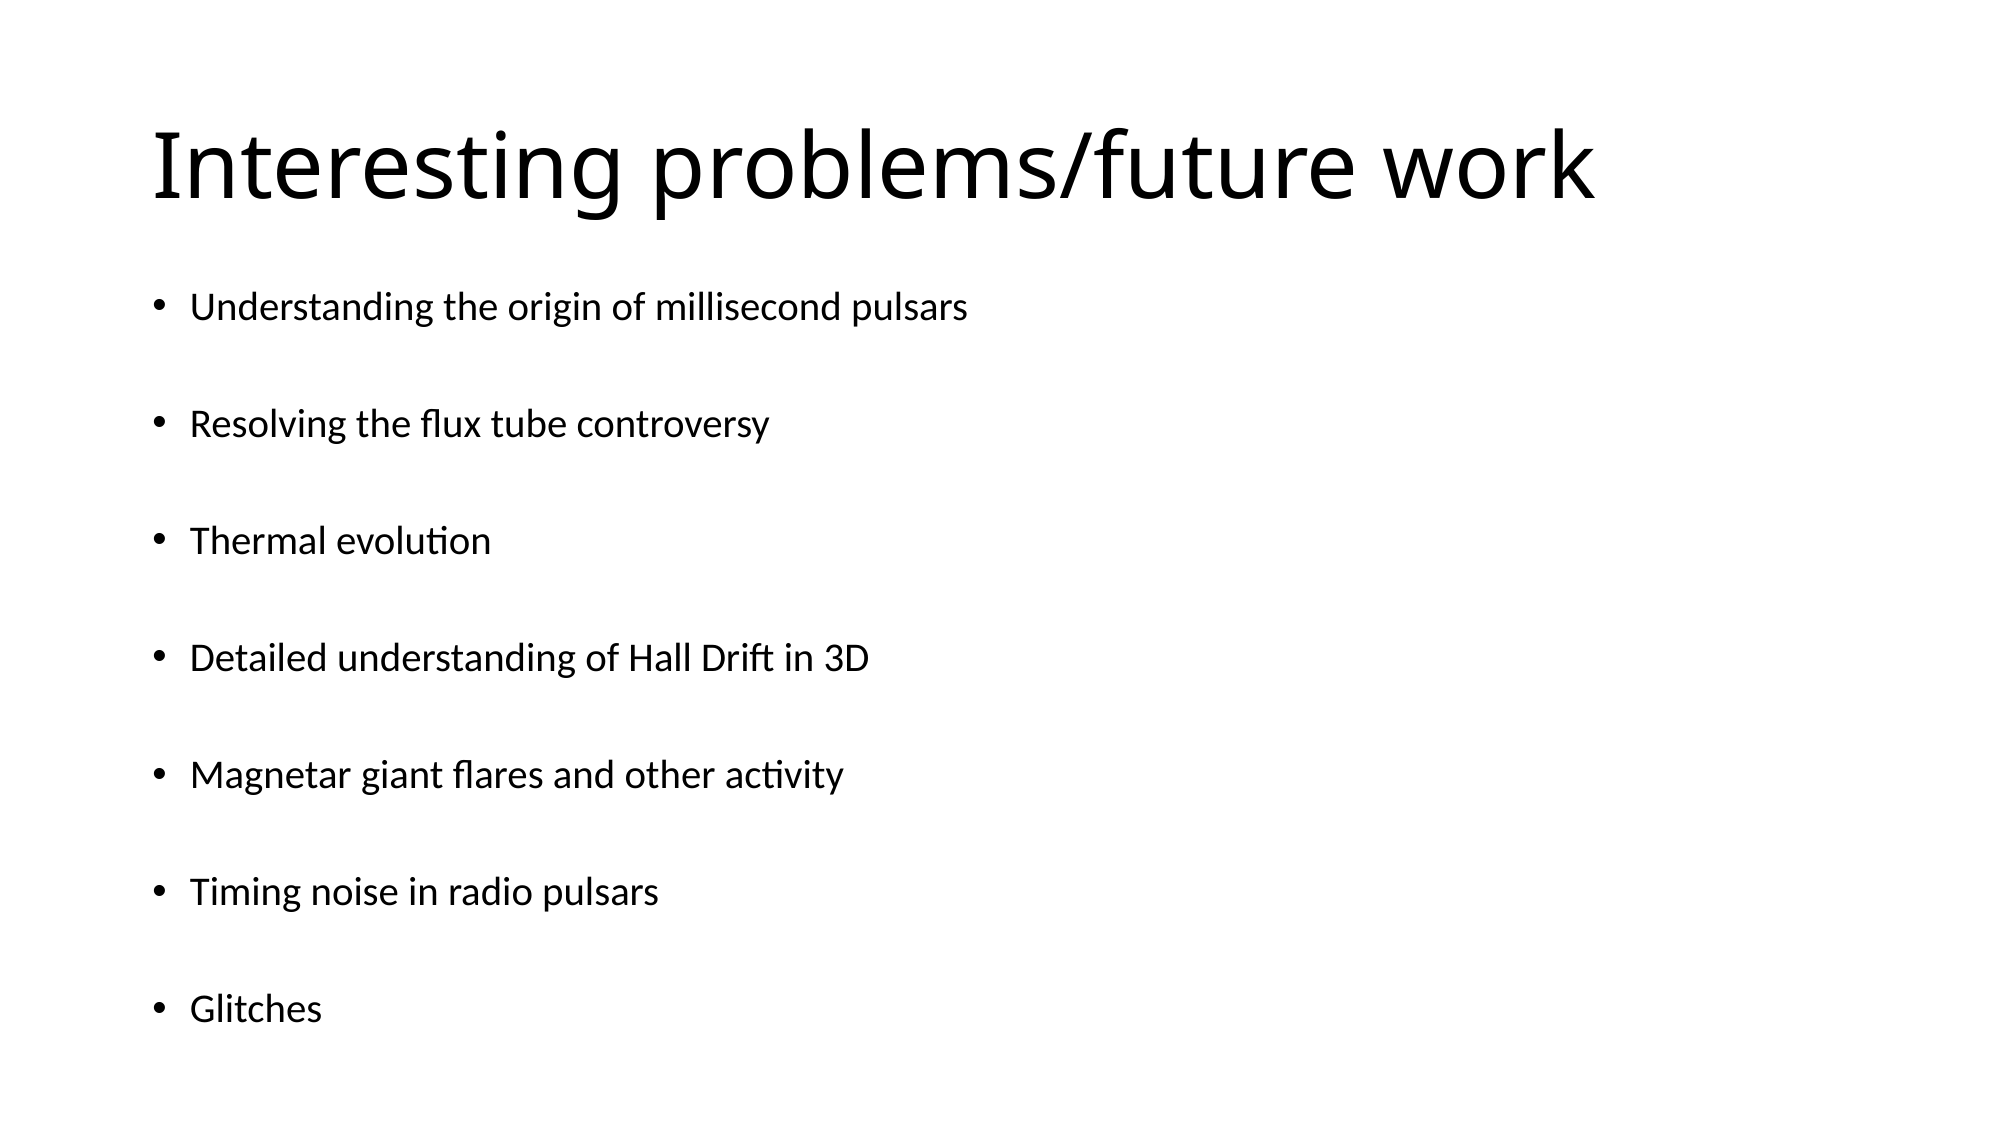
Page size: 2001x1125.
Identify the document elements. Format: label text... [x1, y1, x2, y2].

list Understanding the origin of millisecond pulsars Resolving the flux tube controversy Thermal evolution Detailed understanding of Hall Drift in 3D Magnetar giant flares and other activity Timing noise in radio pulsars Glitches [137, 277, 1863, 1041]
title Interesting problems/future work [137, 59, 1863, 277]
